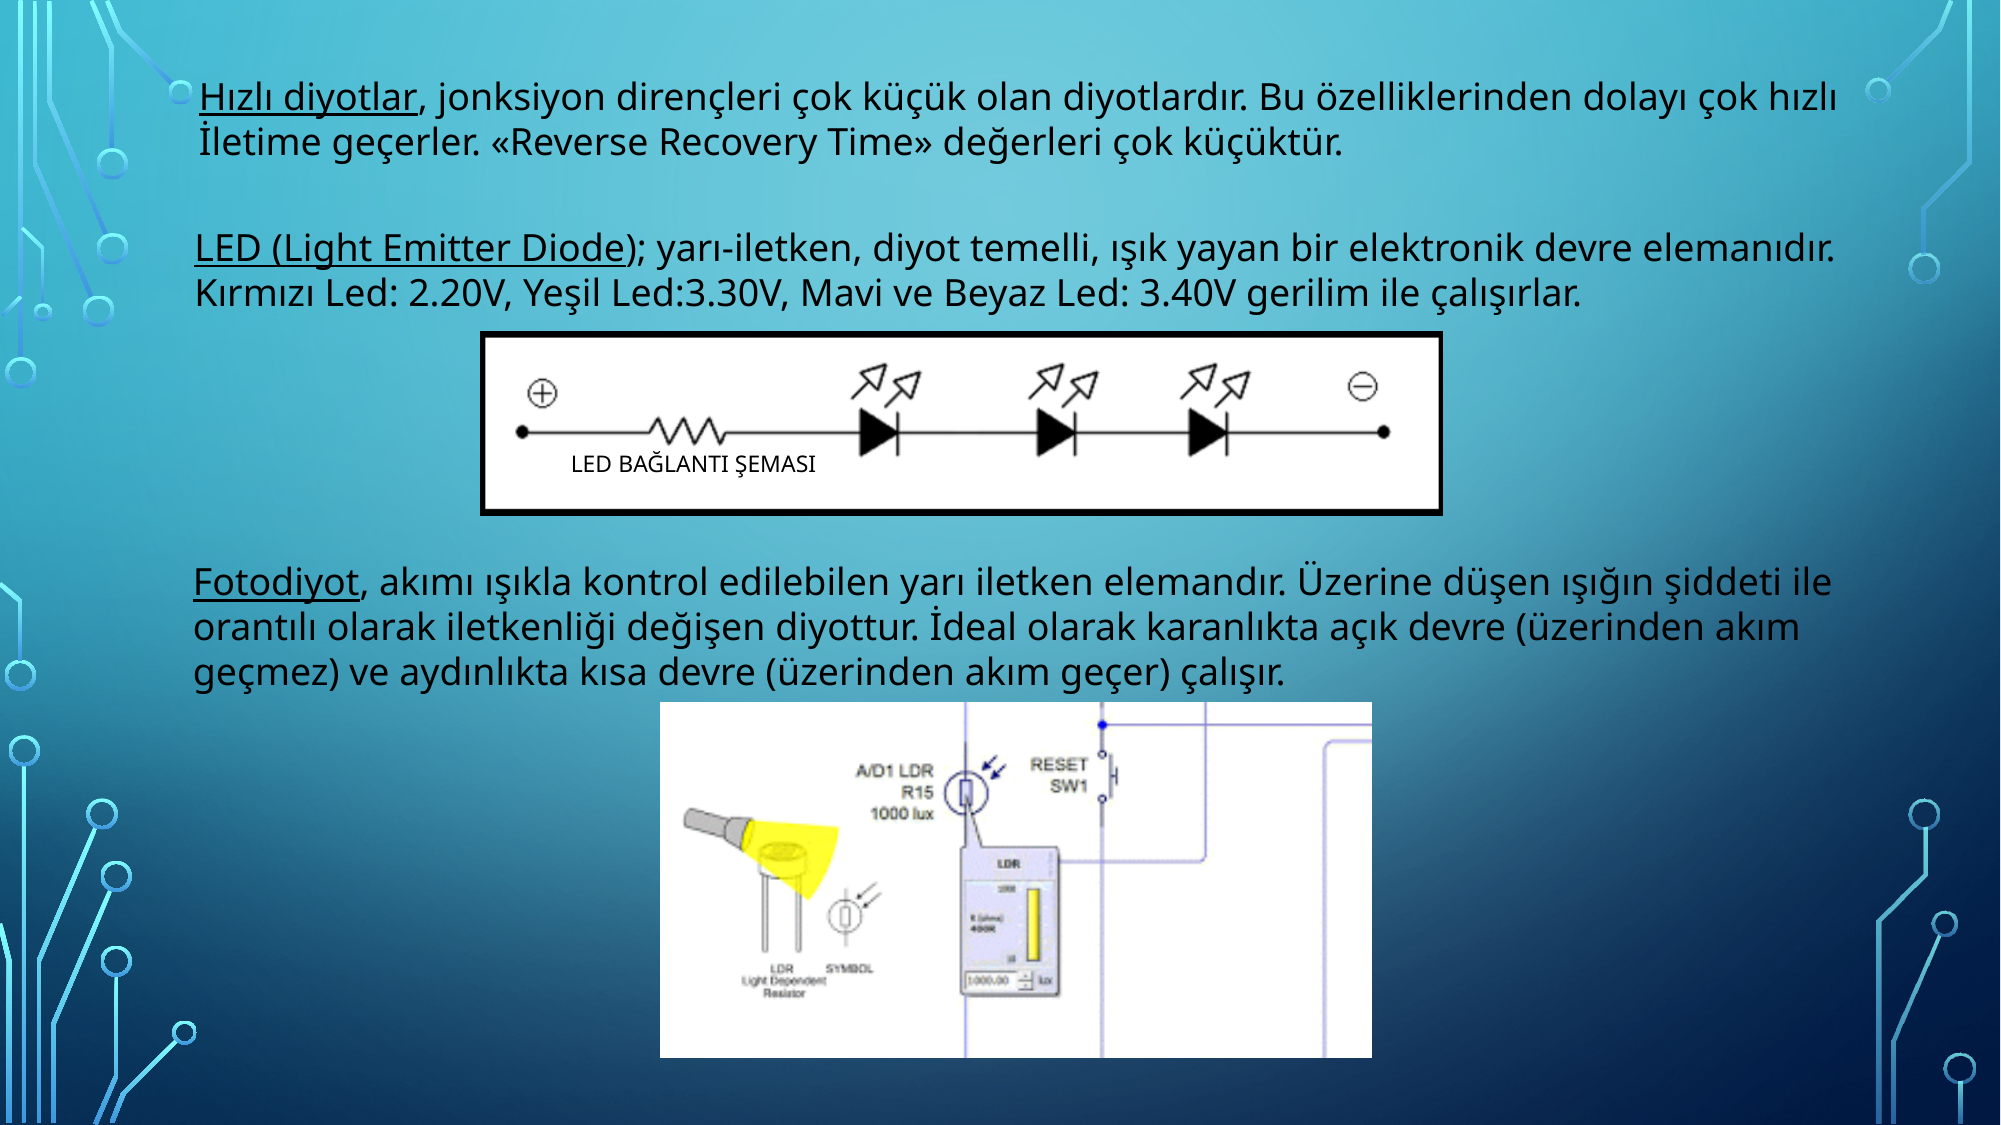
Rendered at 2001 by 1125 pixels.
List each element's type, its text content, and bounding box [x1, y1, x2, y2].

text_box Hızlı diyotlar, jonksiyon dirençleri çok küçük olan diyotlardır. Bu özelliklerinden dolayı çok hızlı İletime geçerler. «Reverse Recovery Time» değerleri çok küçüktür. [184, 65, 1855, 216]
text_box Fotodiyot, akımı ışıkla kontrol edilebilen yarı iletken elemandır. Üzerine düşen ışığın şiddeti ile orantılı olarak iletkenliği değişen diyottur. İdeal olarak karanlıkta açık devre (üzerinden akım geçmez) ve aydınlıkta kısa devre (üzerinden akım geçer) çalışır. [178, 550, 1860, 701]
text_box LED (Light Emitter Diode); yarı-iletken, diyot temelli, ışık yayan bir elektronik devre elemanıdır. Kırmızı Led: 2.20V, Yeşil Led:3.30V, Mavi ve Beyaz Led: 3.40V gerilim ile çalışırlar. [179, 216, 1853, 322]
picture [479, 331, 1443, 517]
picture [660, 702, 1372, 1058]
